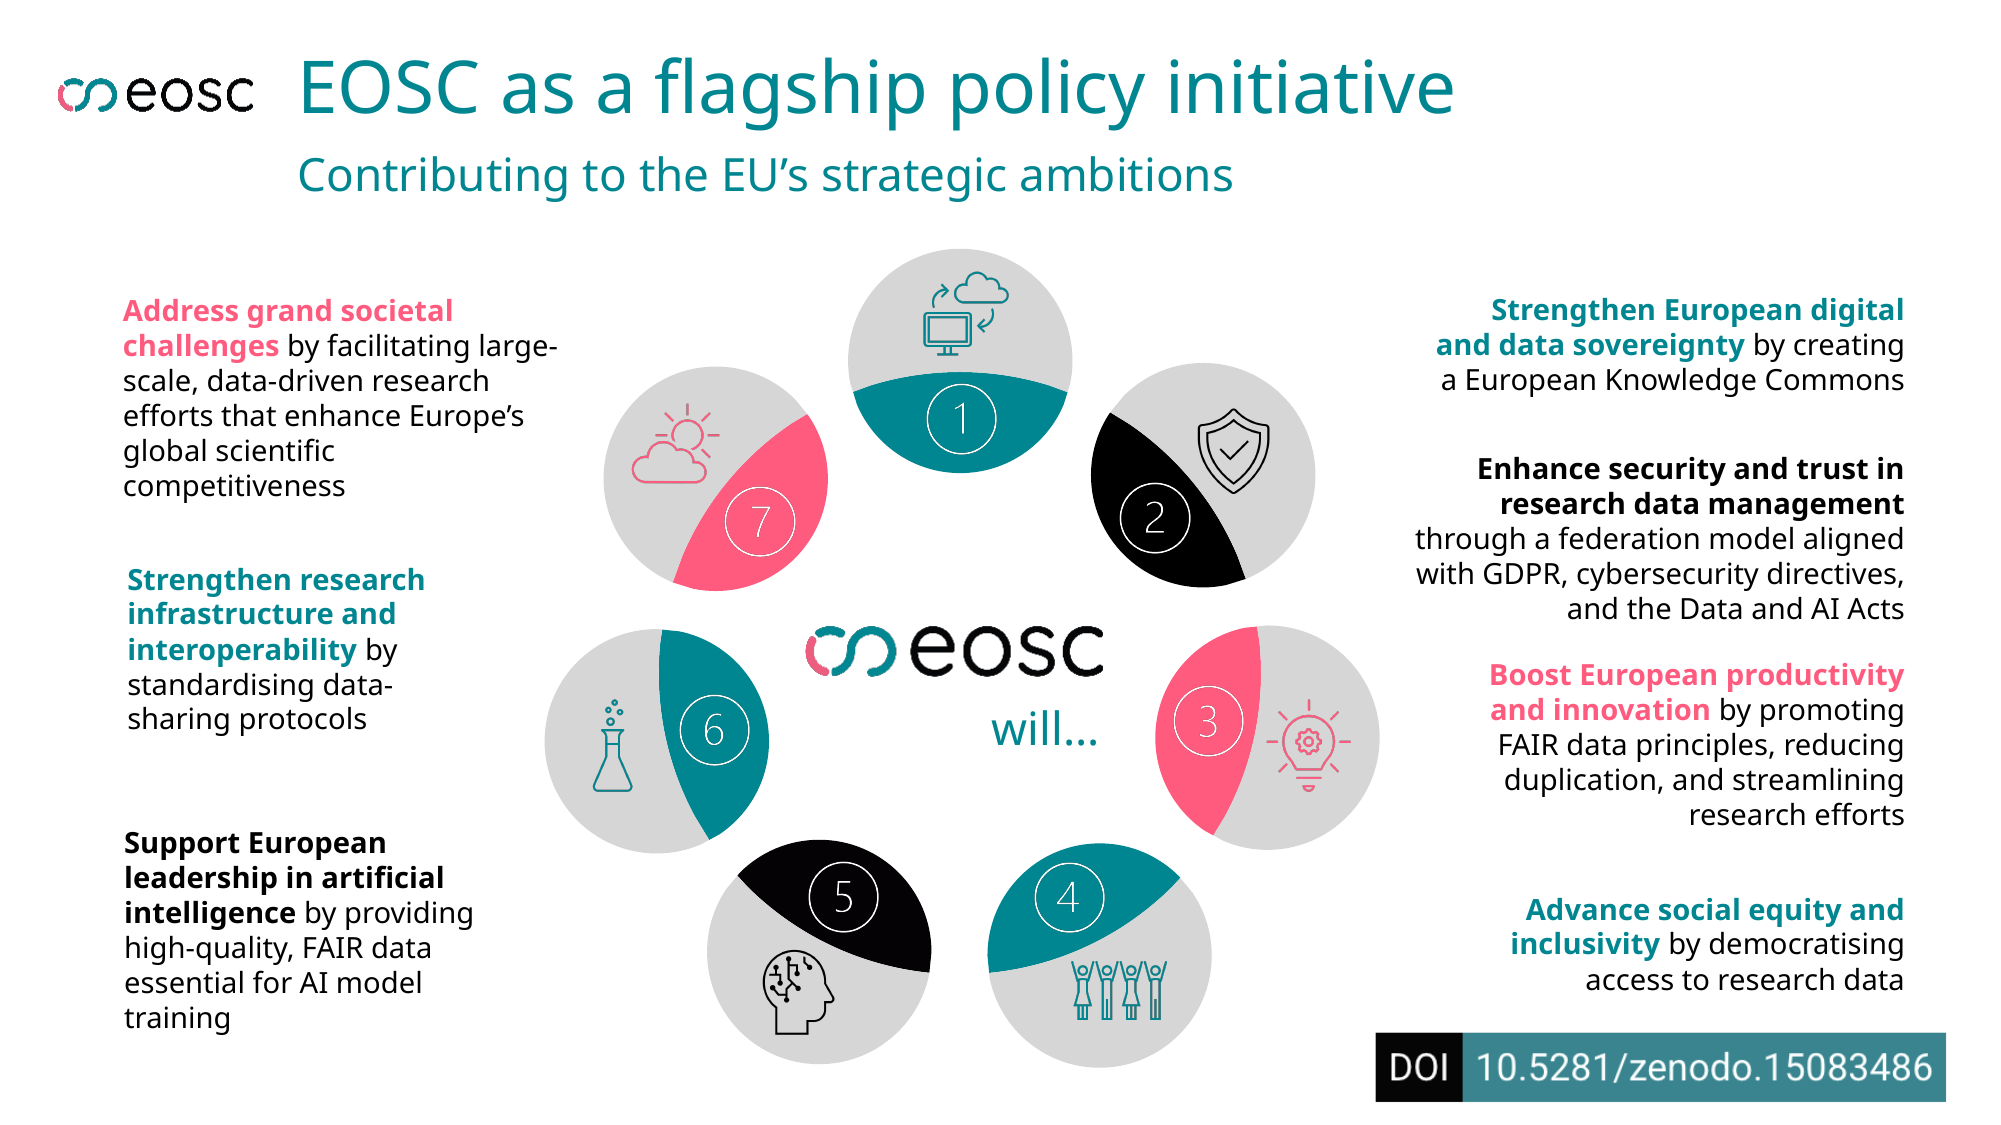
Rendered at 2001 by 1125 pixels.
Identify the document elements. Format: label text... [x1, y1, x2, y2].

text_box [674, 502, 788, 593]
text_box Contributing to the EU’s strategic ambitions [282, 138, 1895, 199]
text_box [1131, 502, 1245, 589]
picture [748, 852, 888, 1044]
picture [50, 71, 263, 120]
text_box [1155, 691, 1244, 836]
text_box [852, 377, 1069, 475]
picture [917, 374, 1006, 464]
text_box [847, 247, 1074, 394]
picture [1164, 676, 1253, 766]
text_box [849, 861, 933, 971]
text_box Enhance security and trust in research data management through a federation model aligned with GDPR, cybersecurity directives, and the Data and AI Acts [1366, 442, 1920, 633]
text_box [678, 692, 771, 841]
text_box [987, 876, 1213, 1069]
text_box Address grand societal challenges by facilitating large-scale, data-driven research efforts that enhance Europe’s global scientific competitiveness [108, 285, 577, 510]
text_box Advance social equity and inclusivity by democratising access to research data [1468, 883, 1920, 1004]
text_box [543, 628, 711, 855]
text_box [734, 414, 829, 549]
text_box [1211, 624, 1381, 851]
text_box [753, 952, 931, 1066]
text_box will… [976, 692, 1159, 753]
text_box [1051, 842, 1182, 930]
picture [1259, 695, 1360, 797]
picture [794, 615, 1118, 689]
text_box Boost European productivity and innovation by promoting FAIR data principles, reducing duplication, and streamlining research efforts [1468, 649, 1920, 839]
text_box [1108, 361, 1317, 581]
text_box Strengthen European digital and data sovereignty by creating a European Knowledge Commons [1416, 283, 1920, 404]
text_box [602, 409, 715, 584]
picture [1369, 1026, 1954, 1110]
text_box [1089, 413, 1182, 540]
picture [1110, 401, 1284, 563]
text_box [1172, 625, 1259, 732]
picture [626, 391, 805, 566]
text_box [706, 874, 799, 1040]
text_box Support European leadership in artificial intelligence by providing high-quality, FAIR data essential for AI model training [109, 817, 540, 1042]
text_box [660, 628, 756, 747]
text_box [986, 870, 1069, 971]
text_box [644, 365, 809, 477]
text_box Strengthen research infrastructure and interoperability by standardising data-sharing protocols [112, 553, 472, 743]
picture [670, 685, 759, 775]
text_box [737, 838, 873, 925]
text_box EOSC as a flagship policy initiative [282, 40, 1895, 138]
picture [1025, 853, 1170, 1044]
picture [562, 695, 663, 797]
picture [915, 264, 1016, 366]
